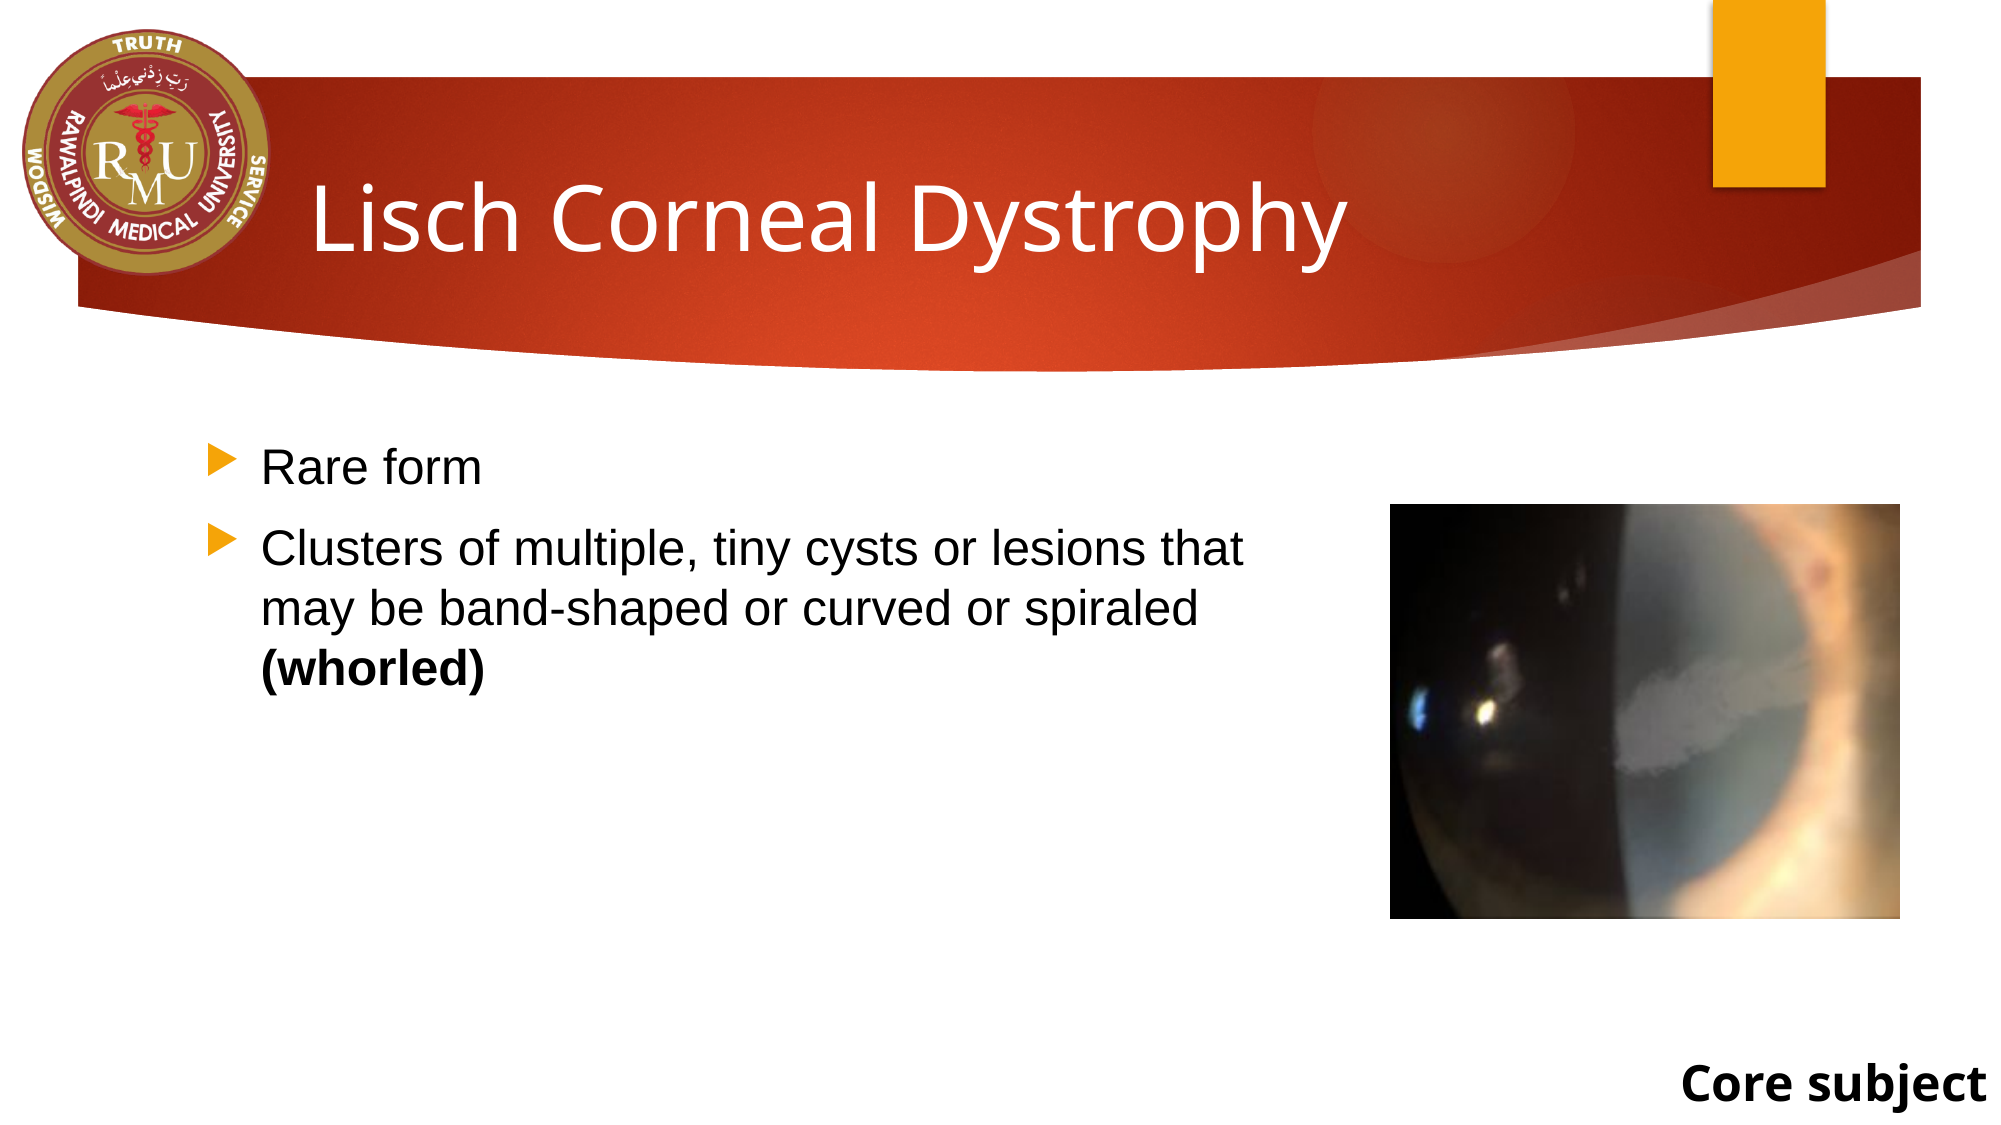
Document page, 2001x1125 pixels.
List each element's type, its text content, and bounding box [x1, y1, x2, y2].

text_box Core subject [1665, 1044, 2000, 1120]
picture [22, 28, 271, 276]
title Lisch Corneal Dystrophy [293, 155, 1666, 275]
list Rare form Clusters of multiple, tiny cysts or lesions that may be band-shaped or curved or spiraled (whorled) [189, 427, 1367, 988]
picture [1390, 504, 1901, 919]
